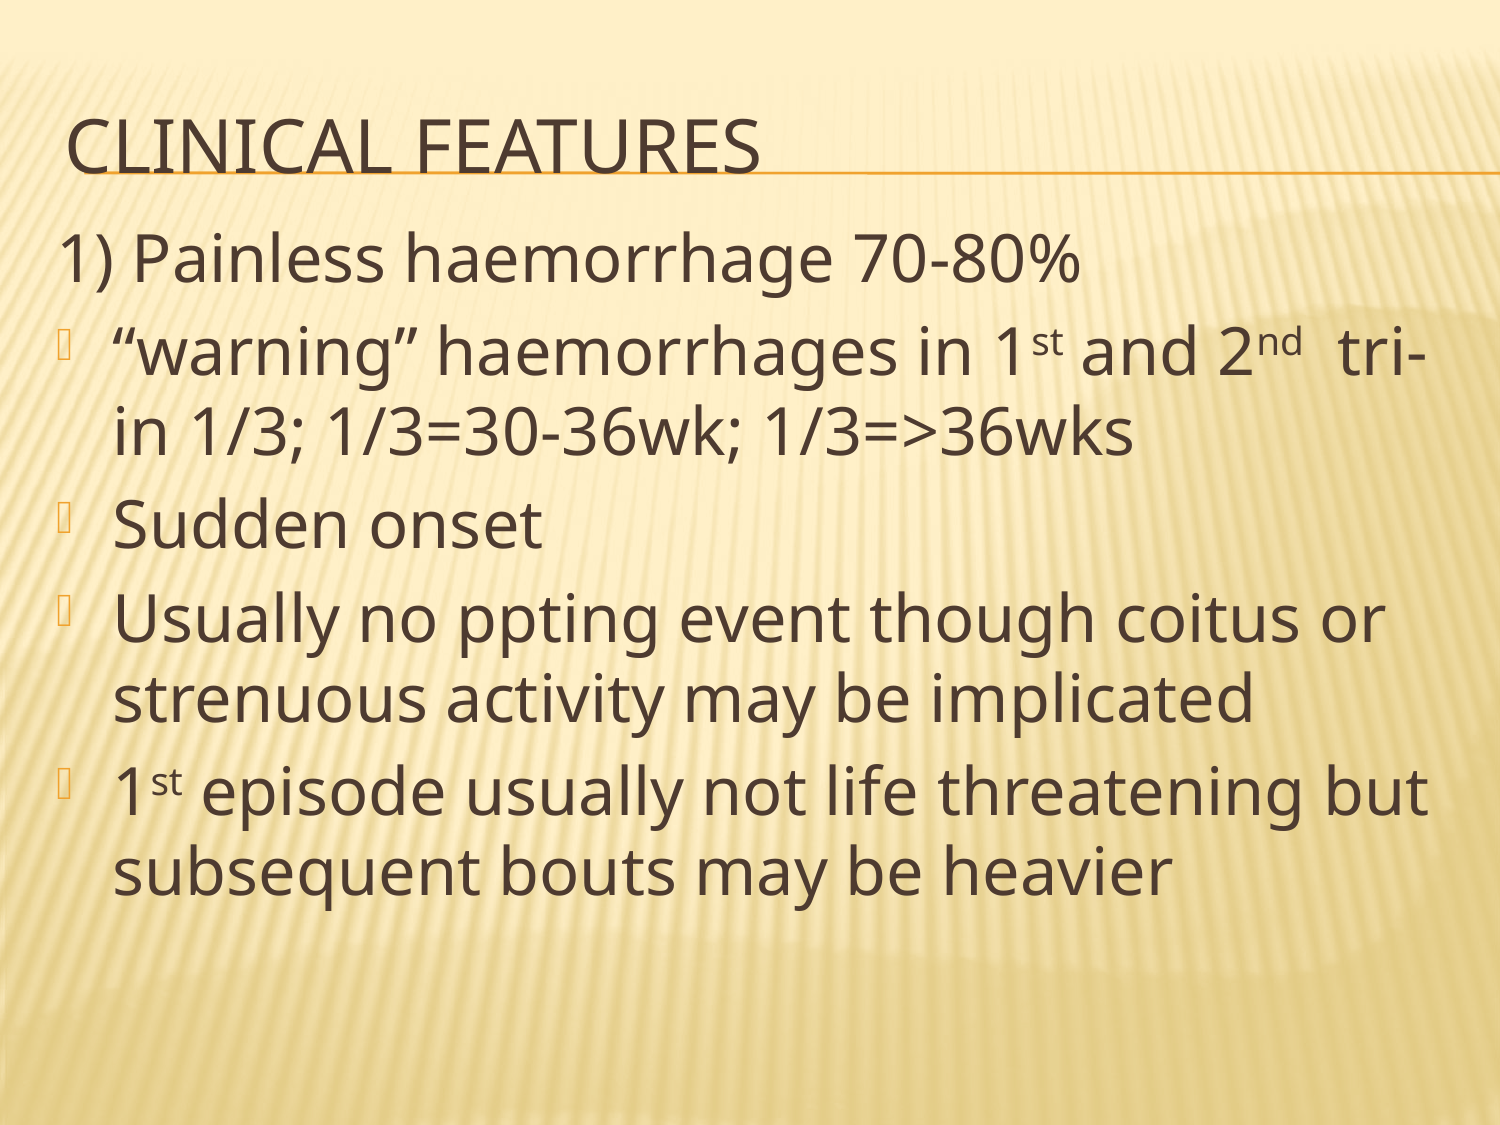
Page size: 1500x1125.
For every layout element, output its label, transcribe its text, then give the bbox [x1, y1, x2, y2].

list 1) Painless haemorrhage 70-80% “warning” haemorrhages in 1st and 2nd tri-in 1/3; 1/3=30-36wk; 1/3=>36wks Sudden onset Usually no ppting event though coitus or strenuous activity may be implicated 1st episode usually not life threatening but subsequent bouts may be heavier [40, 207, 1467, 951]
title CLINICAL FEATURES [50, 75, 1475, 213]
